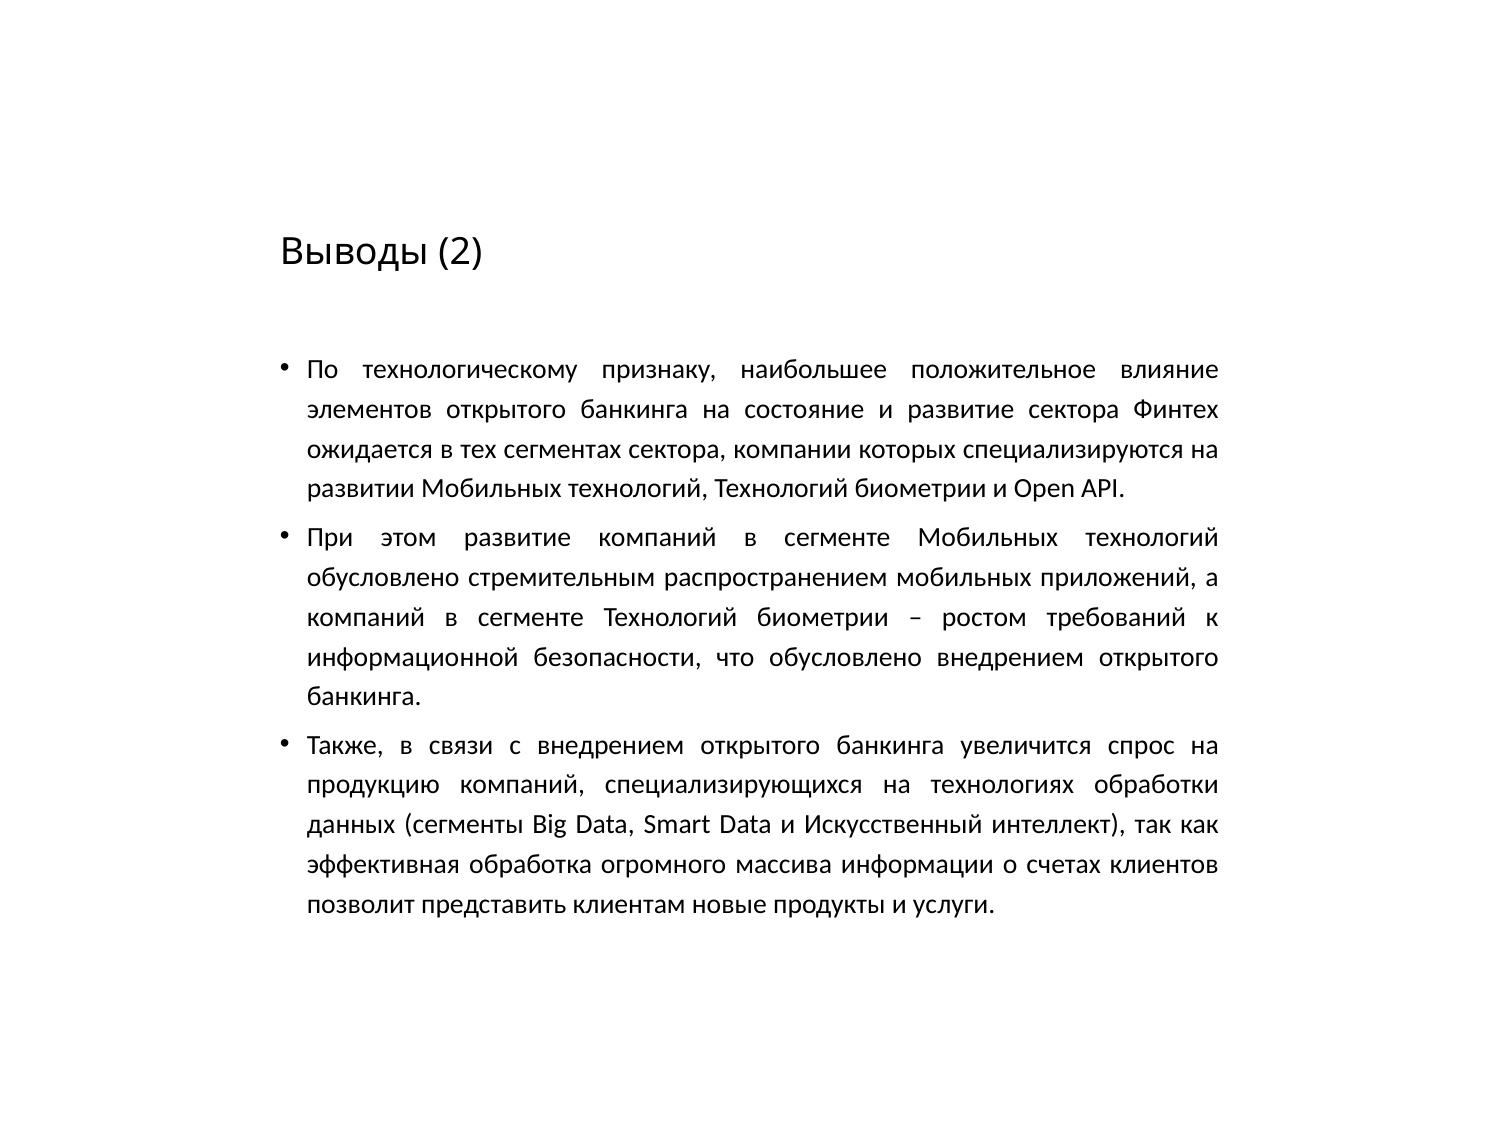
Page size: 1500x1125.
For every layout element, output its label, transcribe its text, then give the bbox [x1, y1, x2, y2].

title Выводы (2) [264, 185, 1236, 319]
list По технологическому признаку, наибольшее положительное влияние элементов открытого банкинга на состояние и развитие сектора Финтех ожидается в тех сегментах сектора, компании которых специализируются на развитии Мобильных технологий, Технологий биометрии и Open API. При этом развитие компаний в сегменте Мобильных технологий обусловлено стремительным распространением мобильных приложений, а компаний в сегменте Технологий биометрии – ростом требований к информационной безопасности, что обусловлено внедрением открытого банкинга. Также, в связи с внедрением открытого банкинга увеличится спрос на продукцию компаний, специализирующихся на технологиях обработки данных (сегменты Big Data, Smart Data и Искусственный интеллект), так как эффективная обработка огромного массива информации о счетах клиентов позволит представить клиентам новые продукты и услуги. [264, 336, 1236, 940]
